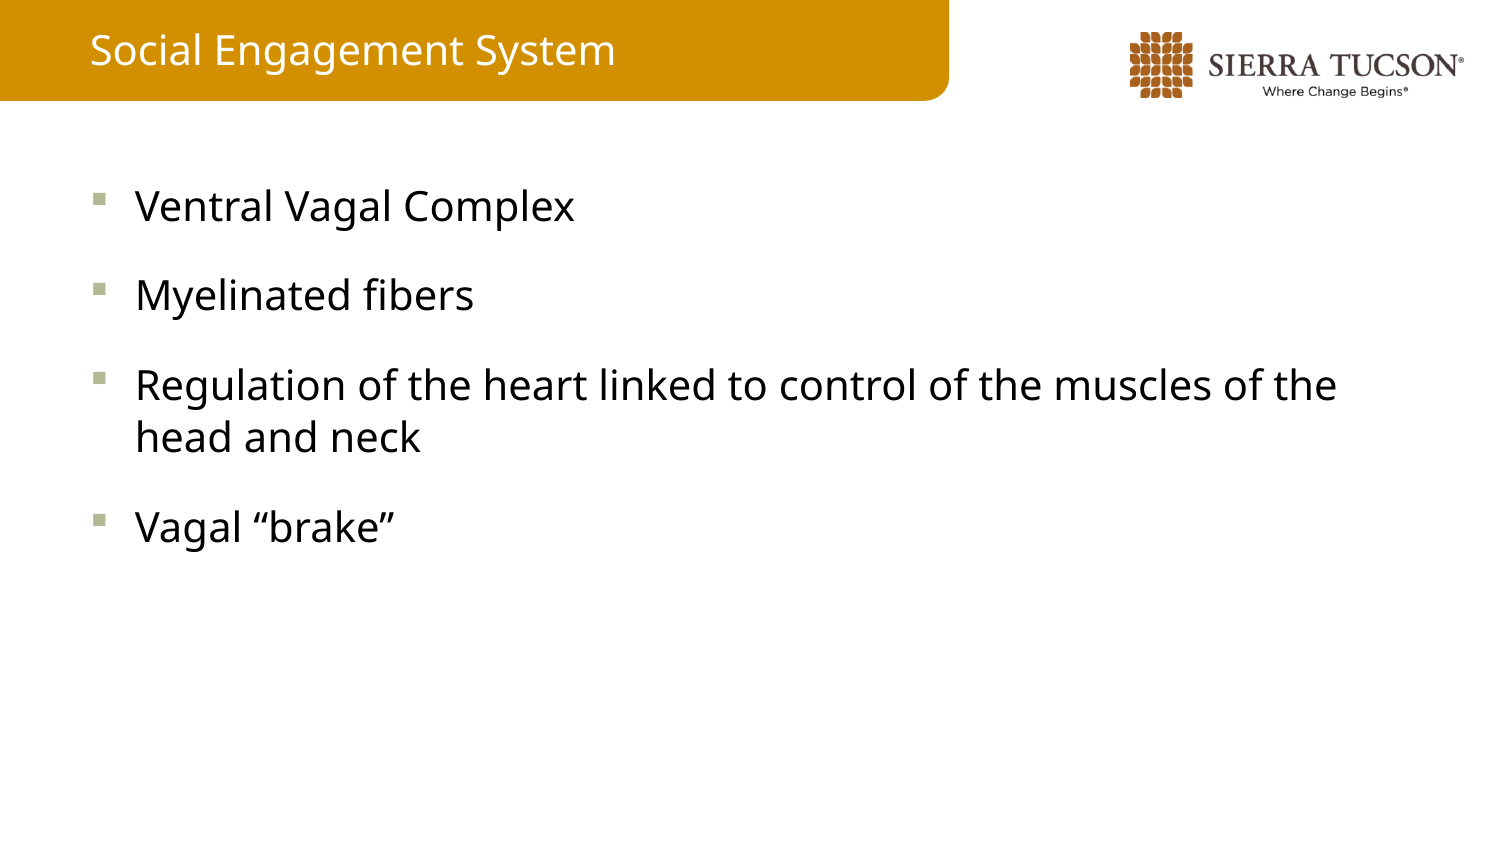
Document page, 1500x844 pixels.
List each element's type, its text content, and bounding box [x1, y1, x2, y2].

list Social Engagement System [75, 0, 1013, 82]
list Ventral Vagal Complex Myelinated fibers Regulation of the heart linked to control of the muscles of the head and neck Vagal “brake” [75, 170, 1425, 788]
picture [1130, 32, 1464, 98]
